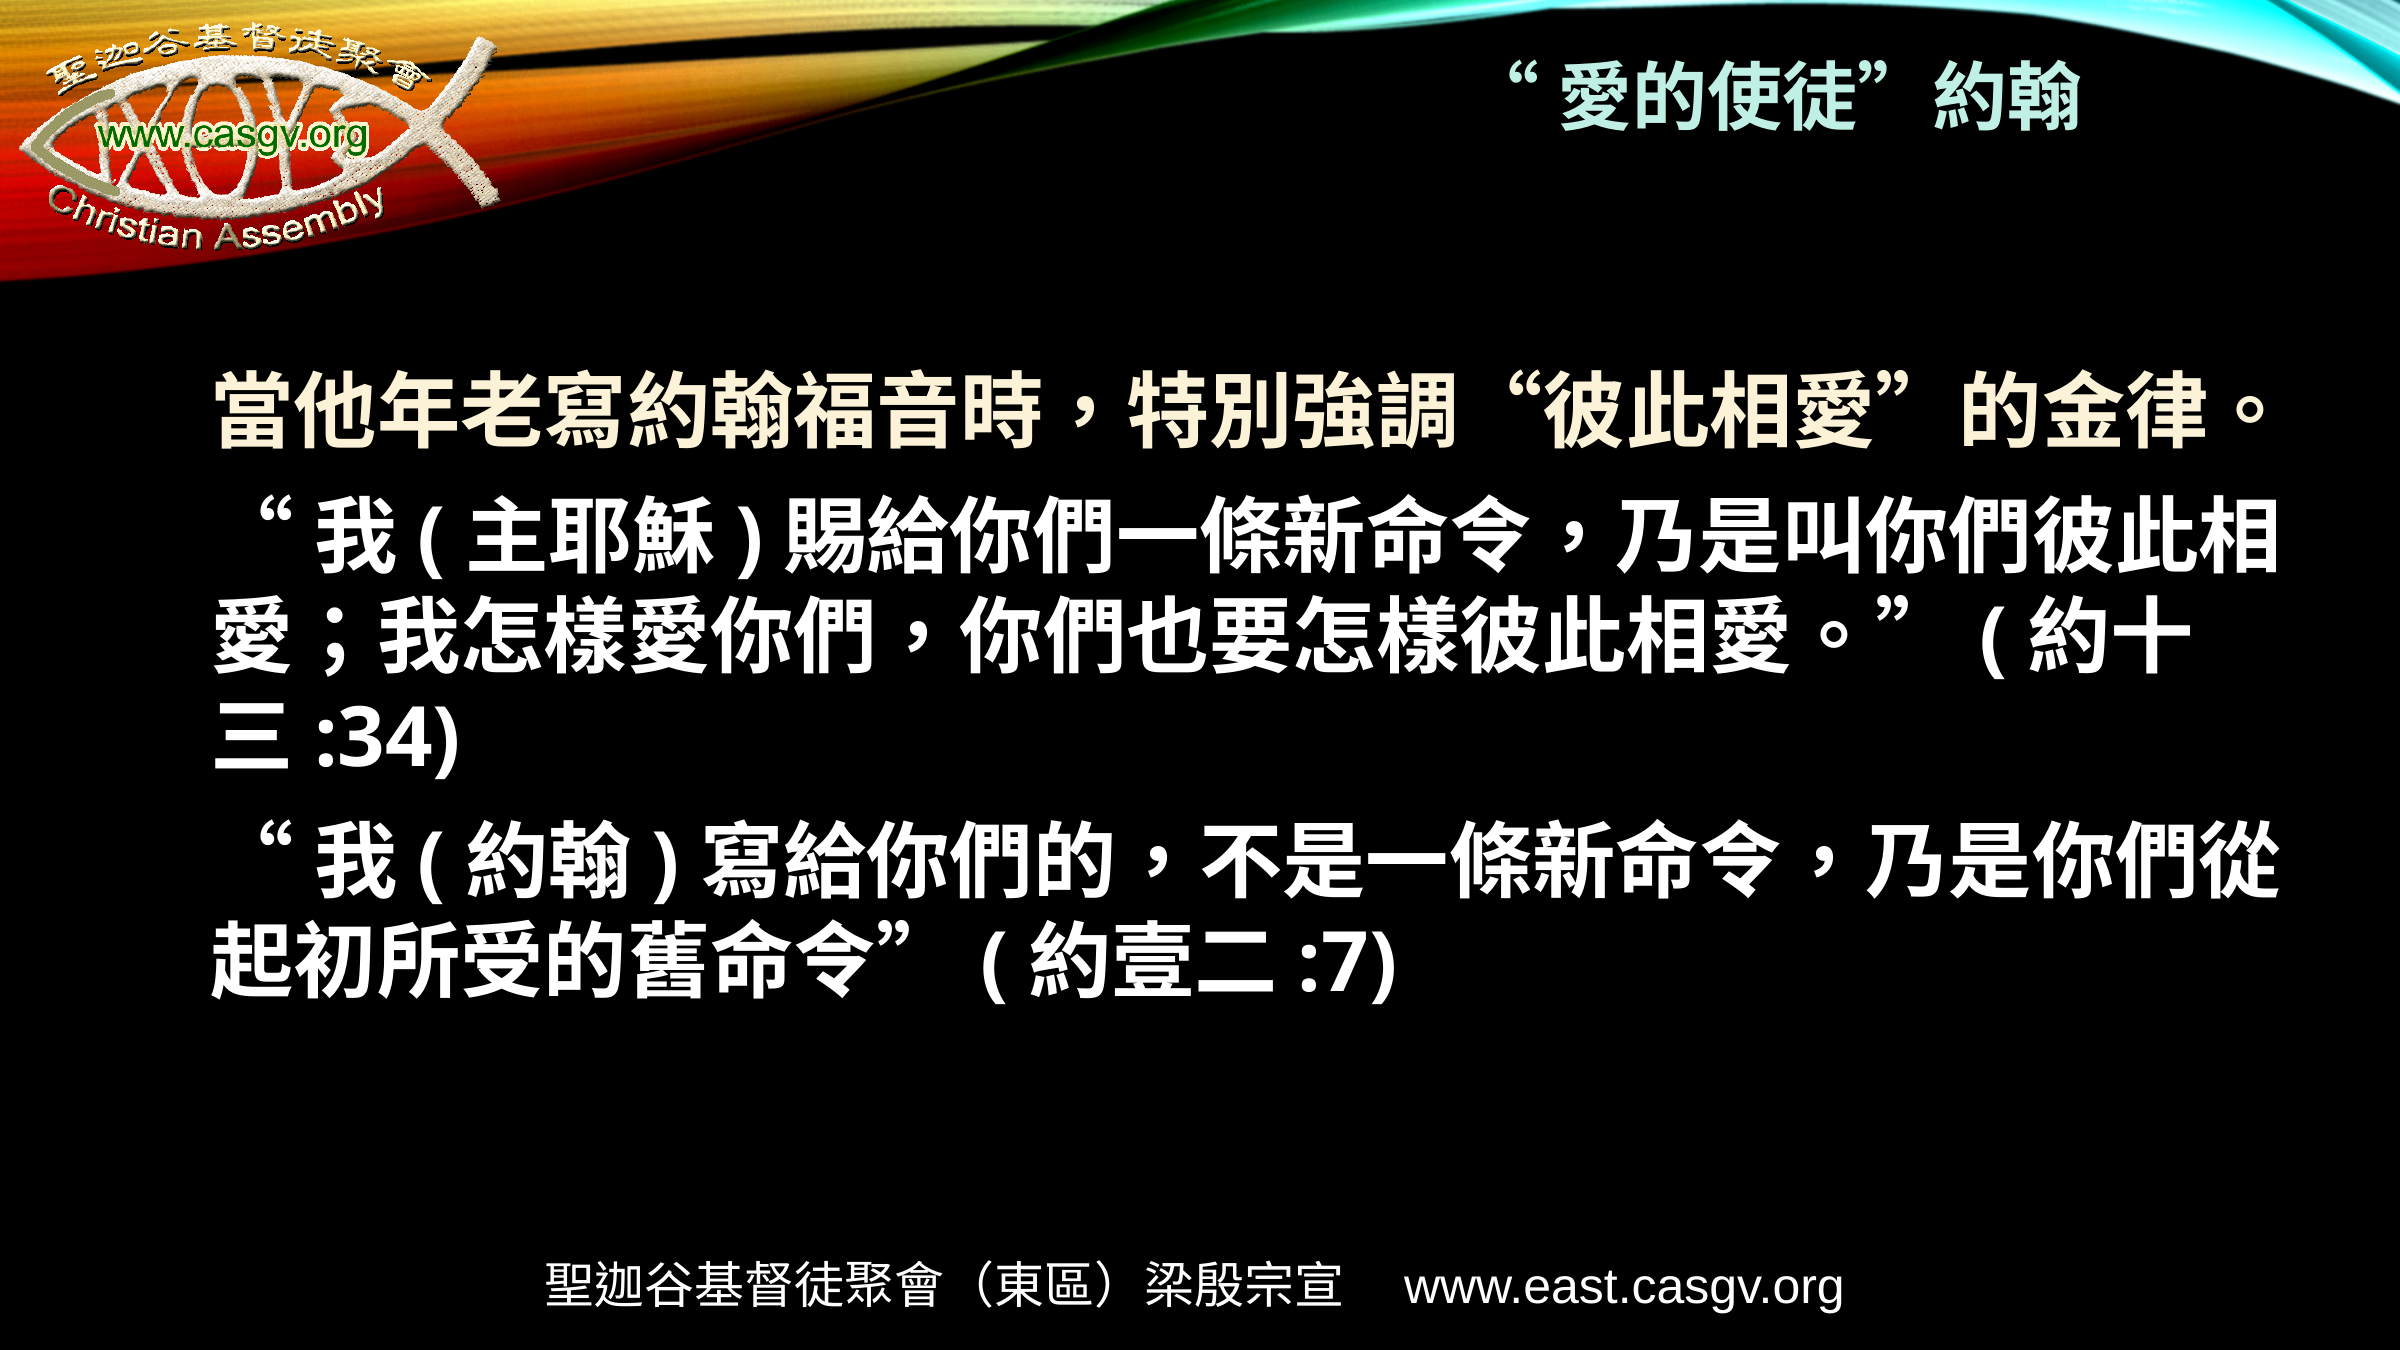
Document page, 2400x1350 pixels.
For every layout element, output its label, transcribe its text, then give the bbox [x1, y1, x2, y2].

picture [0, 0, 2400, 284]
footer 聖迦谷基督徒聚會（東區）梁殷宗宣 www.east.casgv.org [0, 1247, 2395, 1320]
text_box “愛的使徒”約翰 [1359, 17, 2098, 183]
text_box 當他年老寫約翰福音時，特別強調“彼此相愛”的金律。 “我(主耶穌)賜給你們一條新命令，乃是叫你們彼此相愛；我怎樣愛你們，你們也要怎樣彼此相愛。”(約十三:34) “我(約翰)寫給你們的，不是一條新命令，乃是你們從起初所受的舊命令”(約壹二:7) [195, 350, 2346, 1016]
